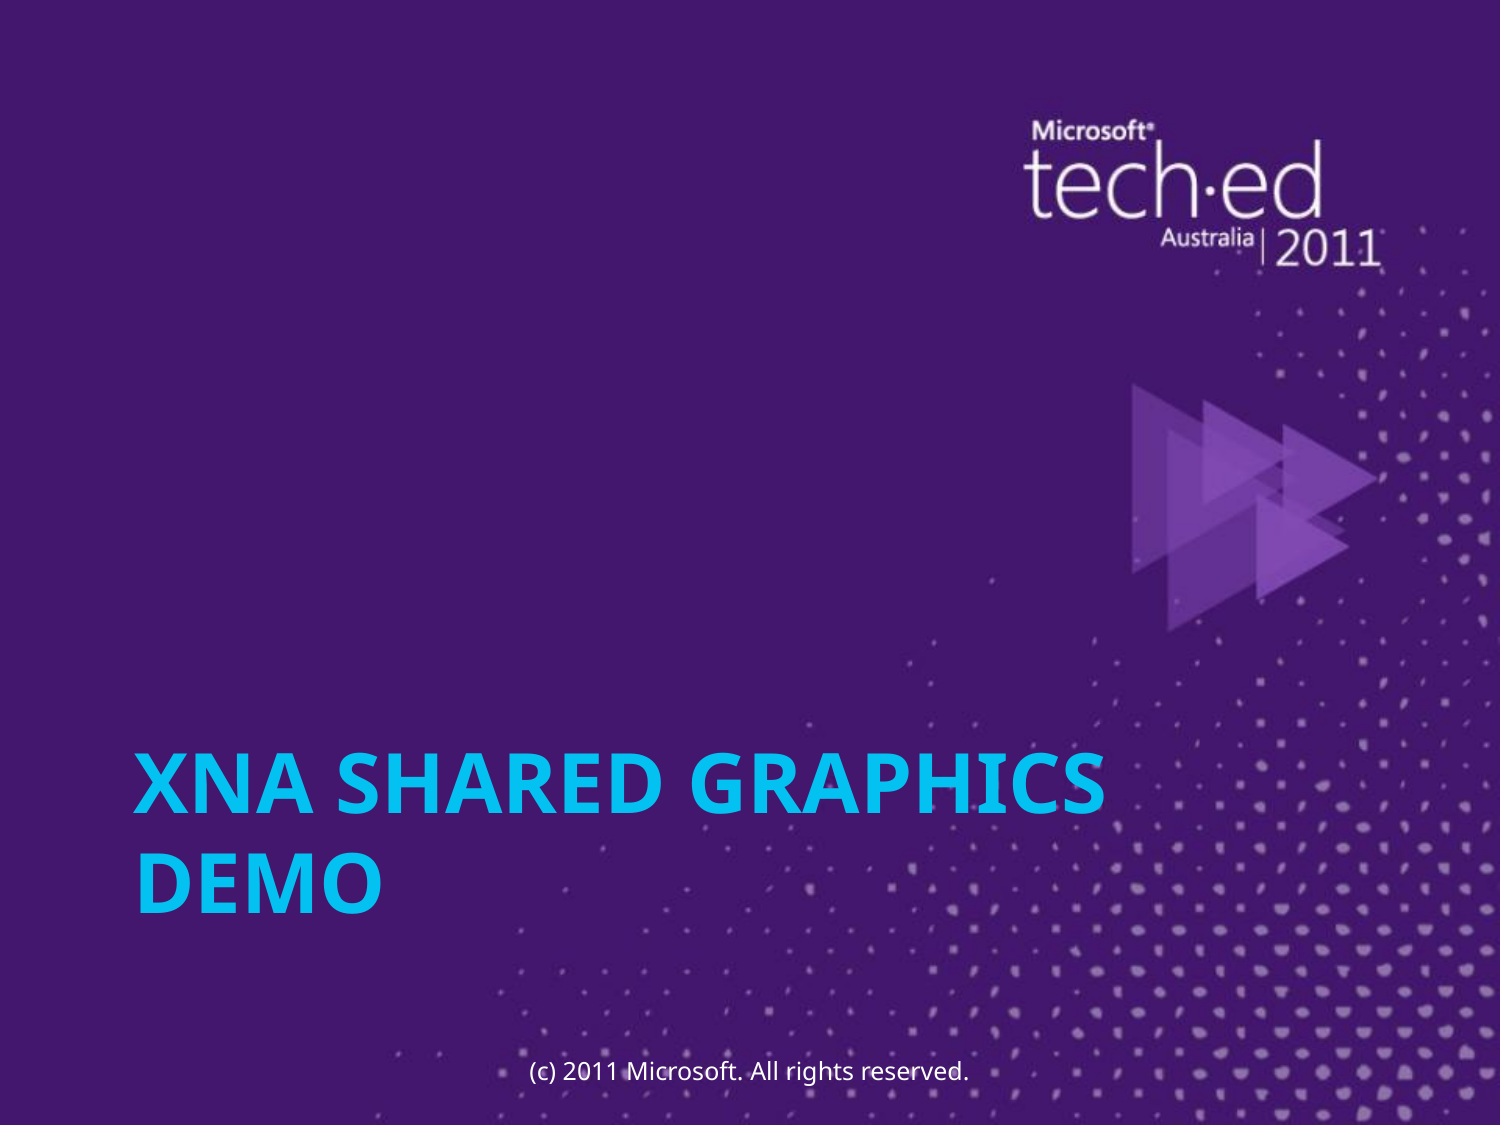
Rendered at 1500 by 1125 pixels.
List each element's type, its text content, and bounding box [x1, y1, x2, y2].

picture [0, 0, 1500, 1125]
footer (c) 2011 Microsoft. All rights reserved. [512, 1042, 988, 1103]
title XNA Shared Graphics Demo [118, 722, 1394, 947]
